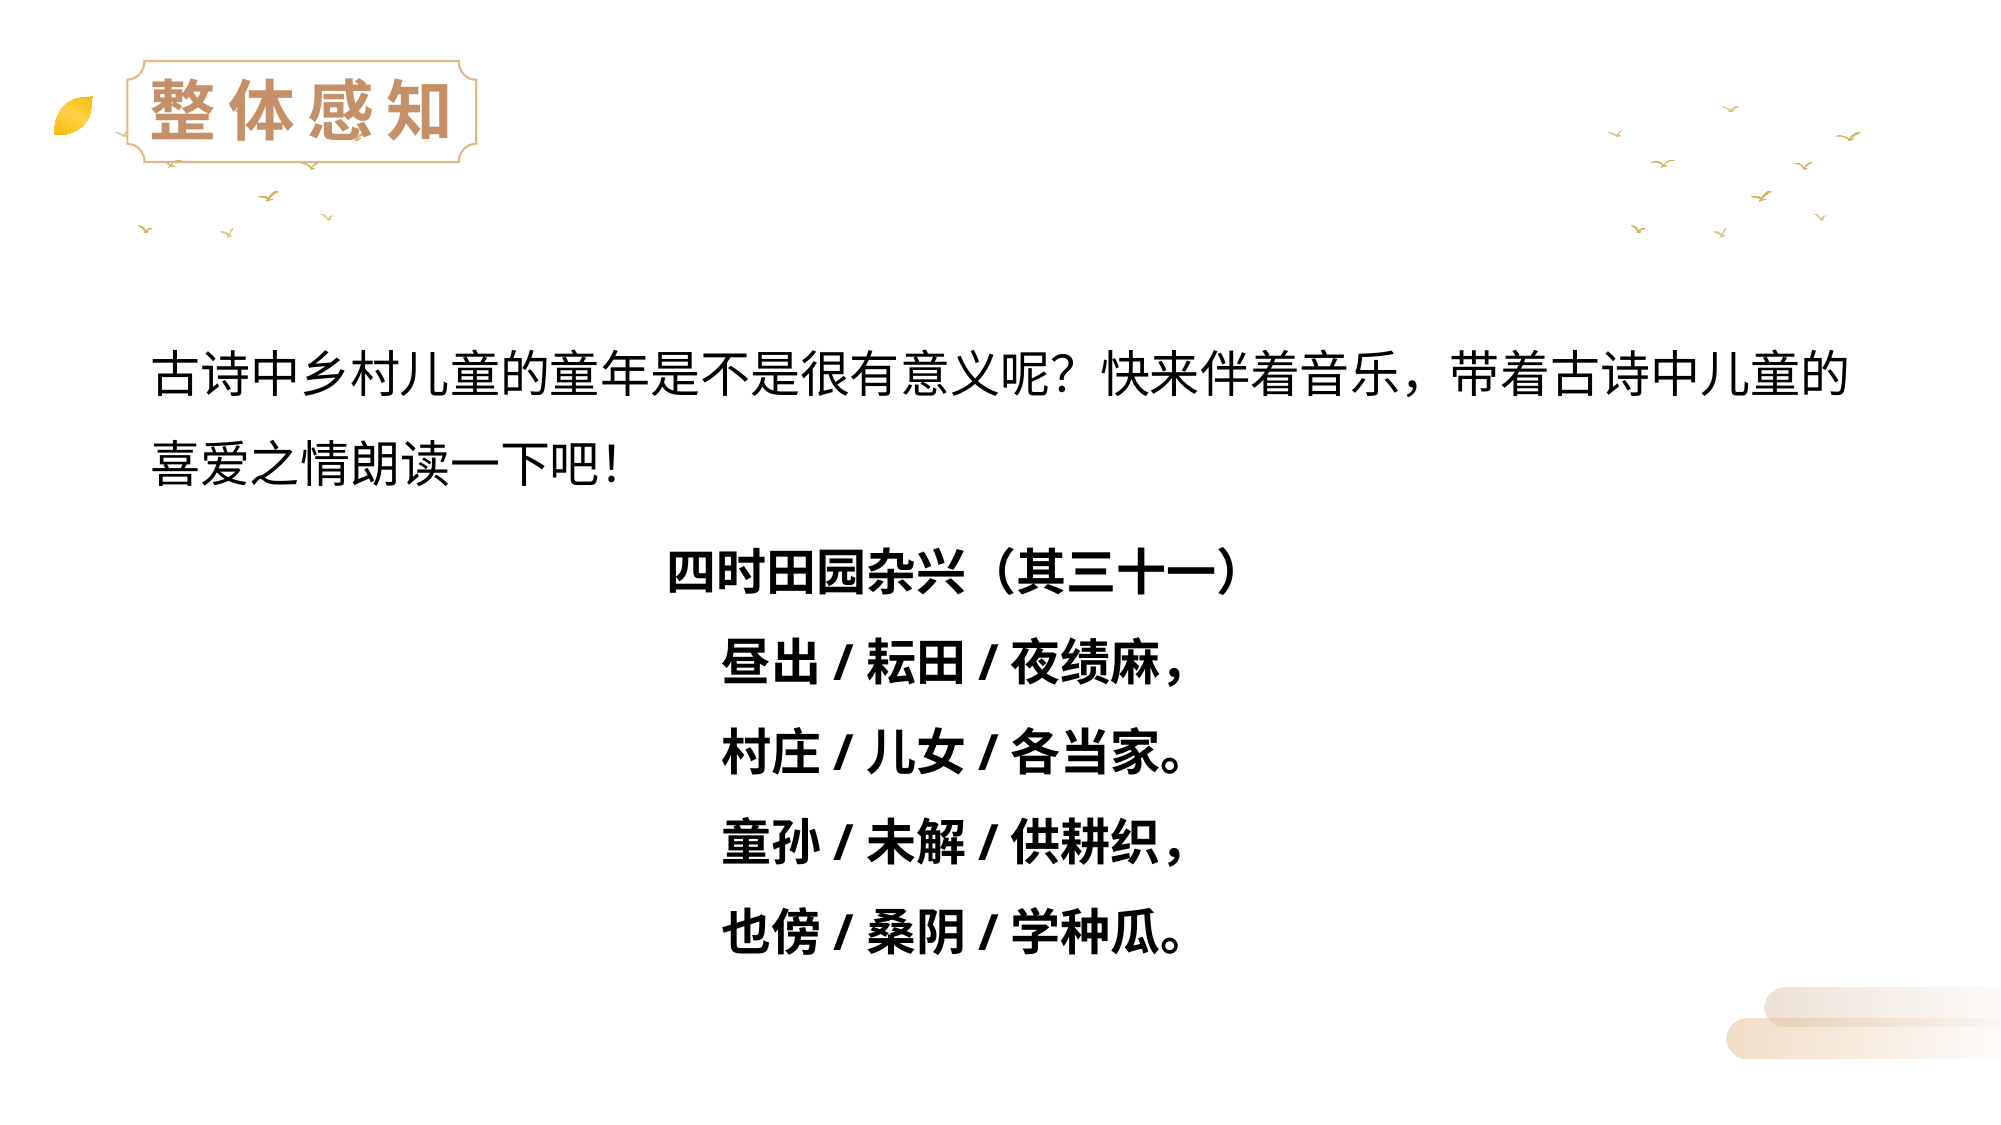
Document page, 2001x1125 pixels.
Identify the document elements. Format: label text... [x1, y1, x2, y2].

text_box 古诗中乡村儿童的童年是不是很有意义呢？快来伴着音乐，带着古诗中儿童的喜爱之情朗读一下吧！ [135, 305, 1880, 590]
text_box 四时田园杂兴（其三十一） 昼出/耘田/夜绩麻， 村庄/儿女/各当家。 童孙/未解/供耕织， 也傍/桑阴/学种瓜。 [486, 503, 1446, 969]
